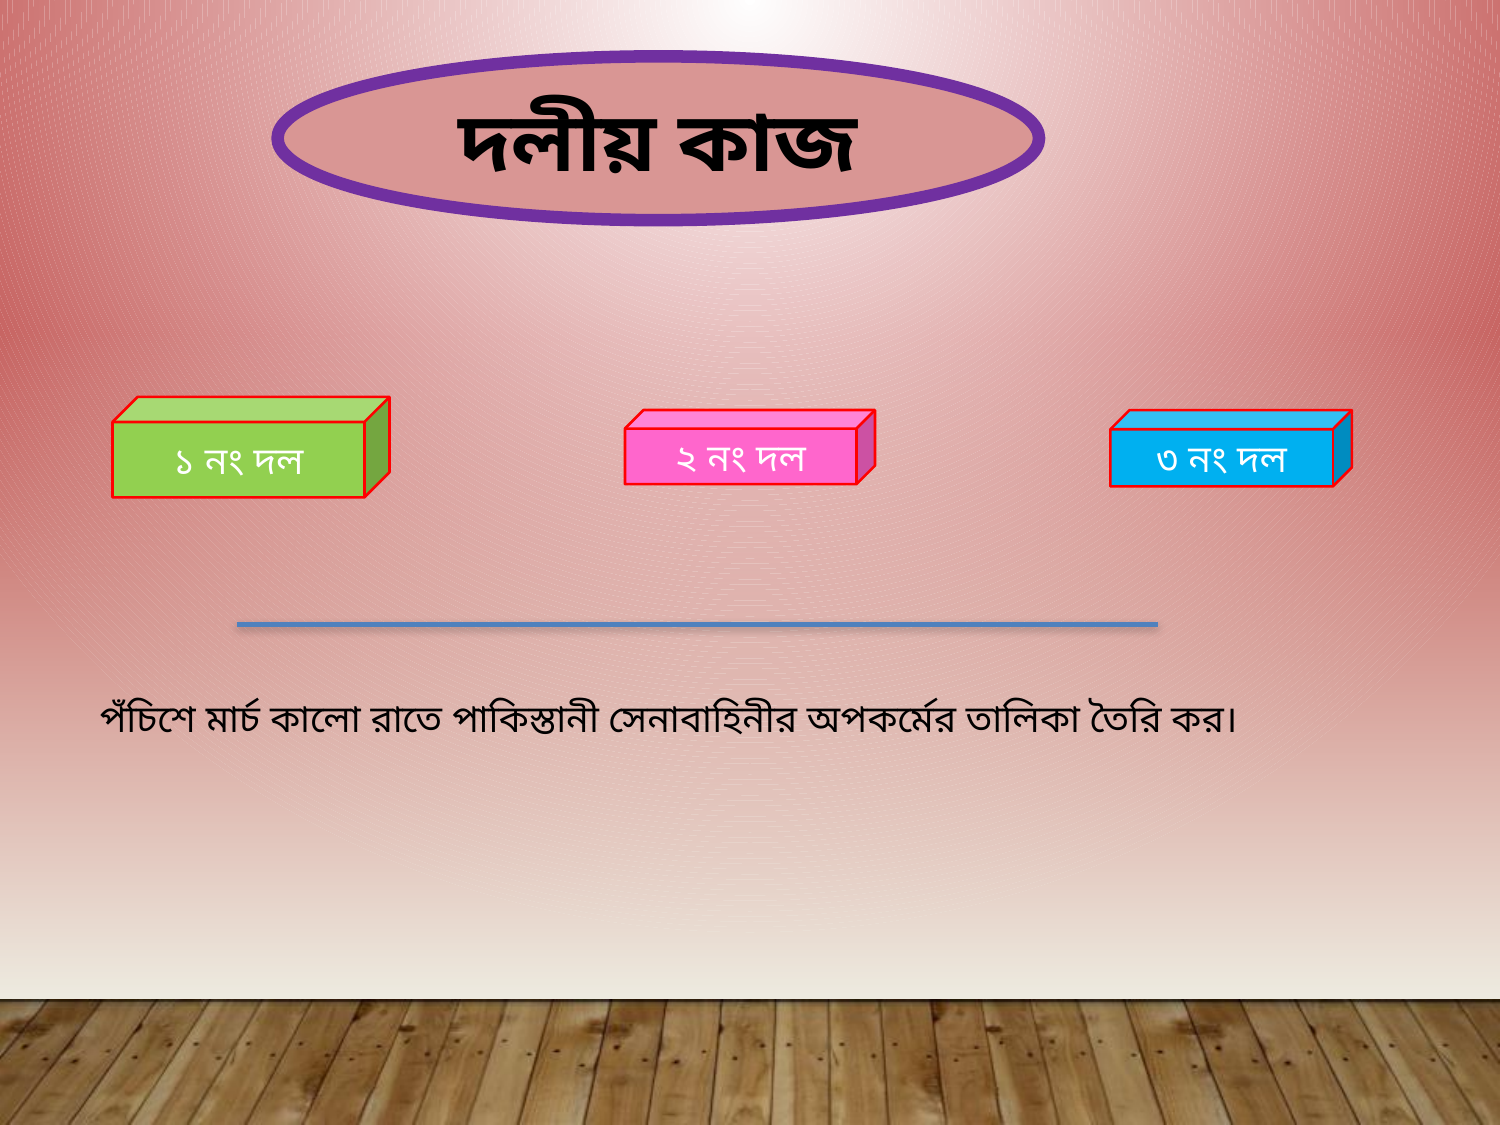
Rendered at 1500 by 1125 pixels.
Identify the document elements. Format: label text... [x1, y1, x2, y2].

text_box পঁচিশে মার্চ কালো রাতে পাকিস্তানী সেনাবাহিনীর অপকর্মের তালিকা তৈরি কর। [75, 687, 1375, 748]
text_box ১ নং দল [111, 395, 391, 499]
text_box দলীয় কাজ [276, 55, 1041, 222]
text_box ২ নং দল [623, 408, 877, 486]
picture [0, 999, 1500, 1125]
text_box ৩ নং দল [1109, 408, 1354, 488]
